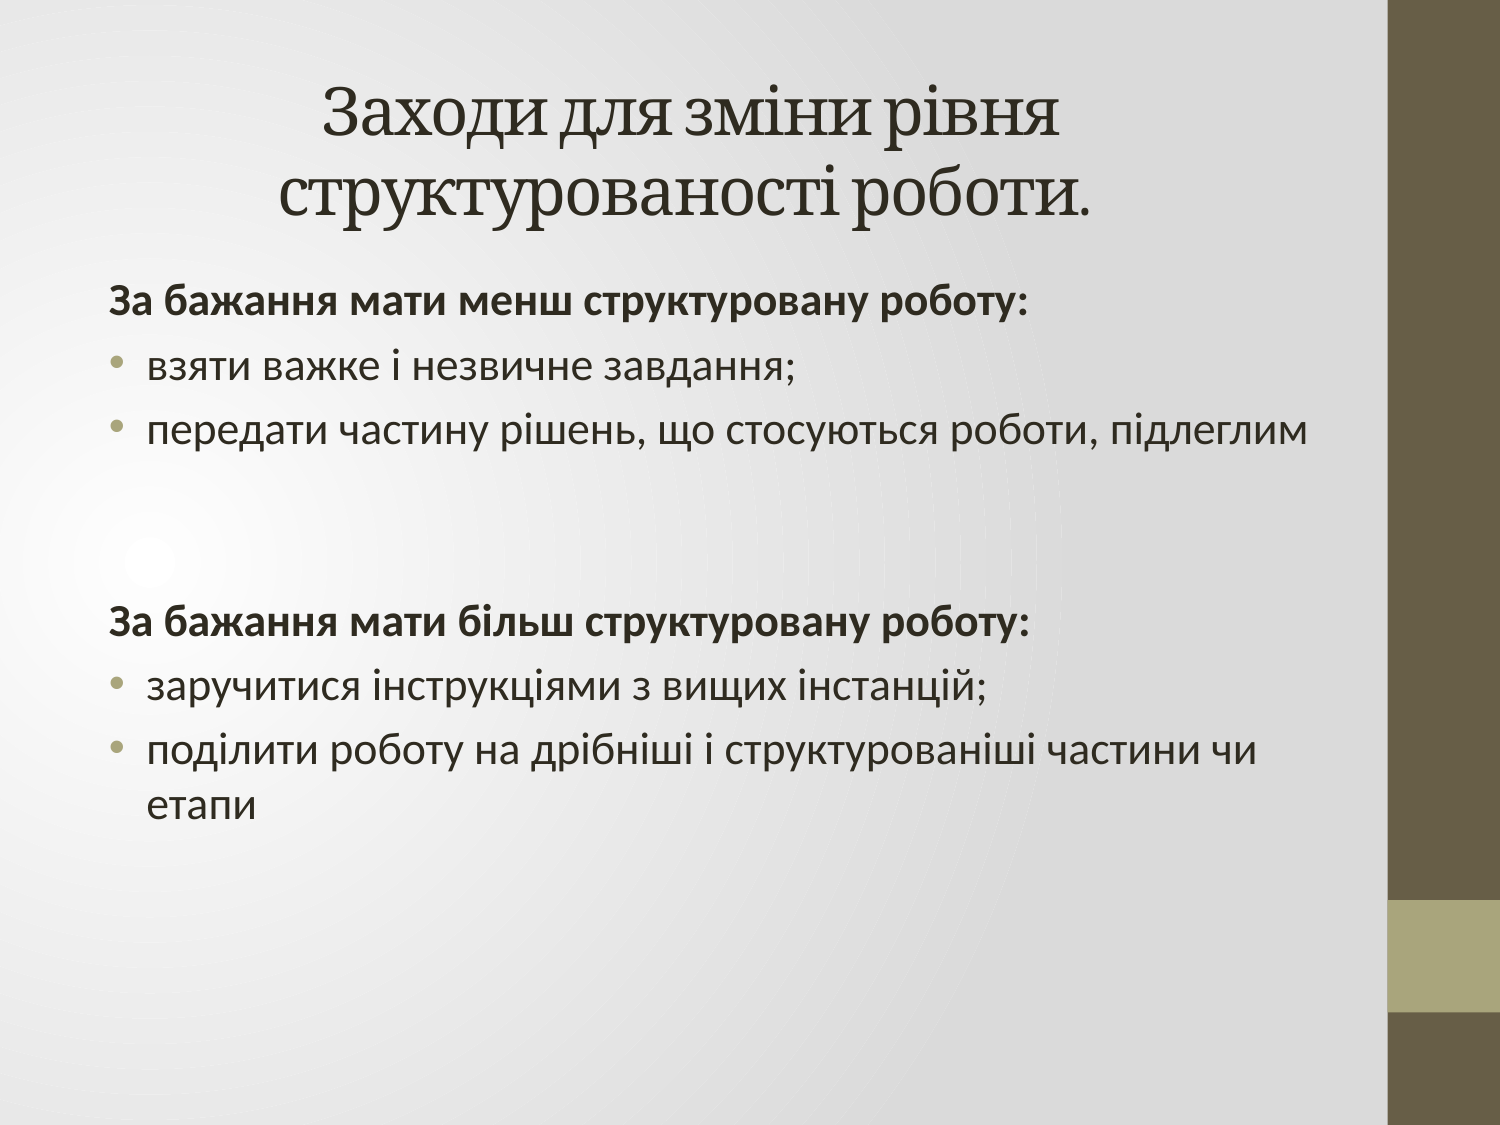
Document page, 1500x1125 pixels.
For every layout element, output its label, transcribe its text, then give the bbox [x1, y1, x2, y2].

list За бажання мати менш структуровану роботу: взяти важке і незвичне завдання; передати частину рішень, що стосуються роботи, підлеглим За бажання мати більш структуровану роботу: заручитися інструкціями з вищих інстанцій; поділити роботу на дрібніші і структурованіші частини чи етапи [75, 262, 1325, 1050]
title Заходи для зміни рівня структурованості роботи. [64, 54, 1315, 243]
